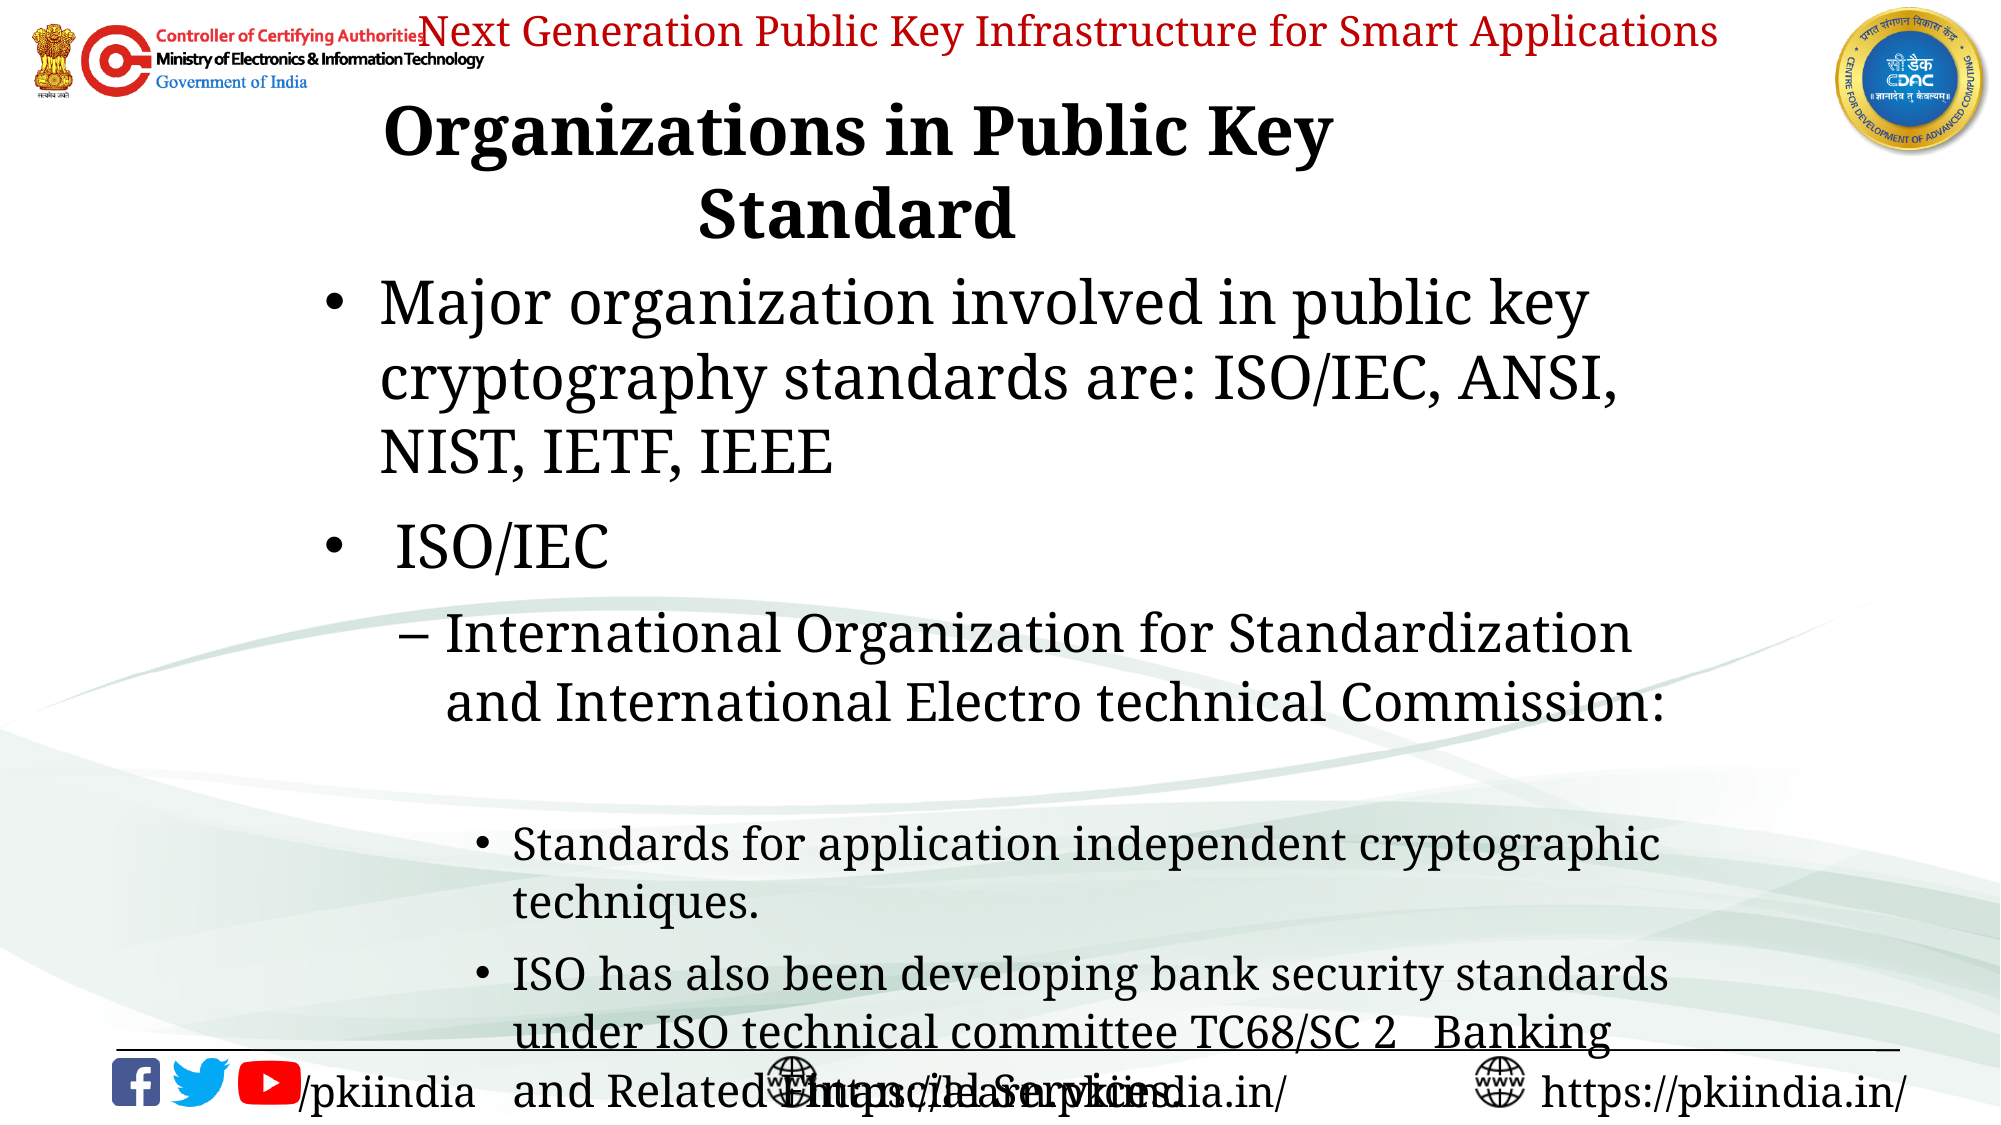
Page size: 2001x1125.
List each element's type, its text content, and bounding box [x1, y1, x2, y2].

list Major organization involved in public key cryptography standards are: ISO/IEC, ANSI, NIST, IETF, IEEE ISO/IEC International Organization for Standardization and International Electro technical Commission: Standards for application independent cryptographic techniques. ISO has also been developing bank security standards under ISO technical committee TC68/SC 2 Banking and Related Financial Services. [324, 262, 1675, 1117]
picture [112, 1058, 160, 1106]
picture [1824, 0, 2000, 164]
picture [171, 1052, 230, 1112]
picture [27, 23, 485, 98]
title Organizations in Public Key Standard [290, 74, 1425, 264]
picture [238, 1051, 301, 1114]
